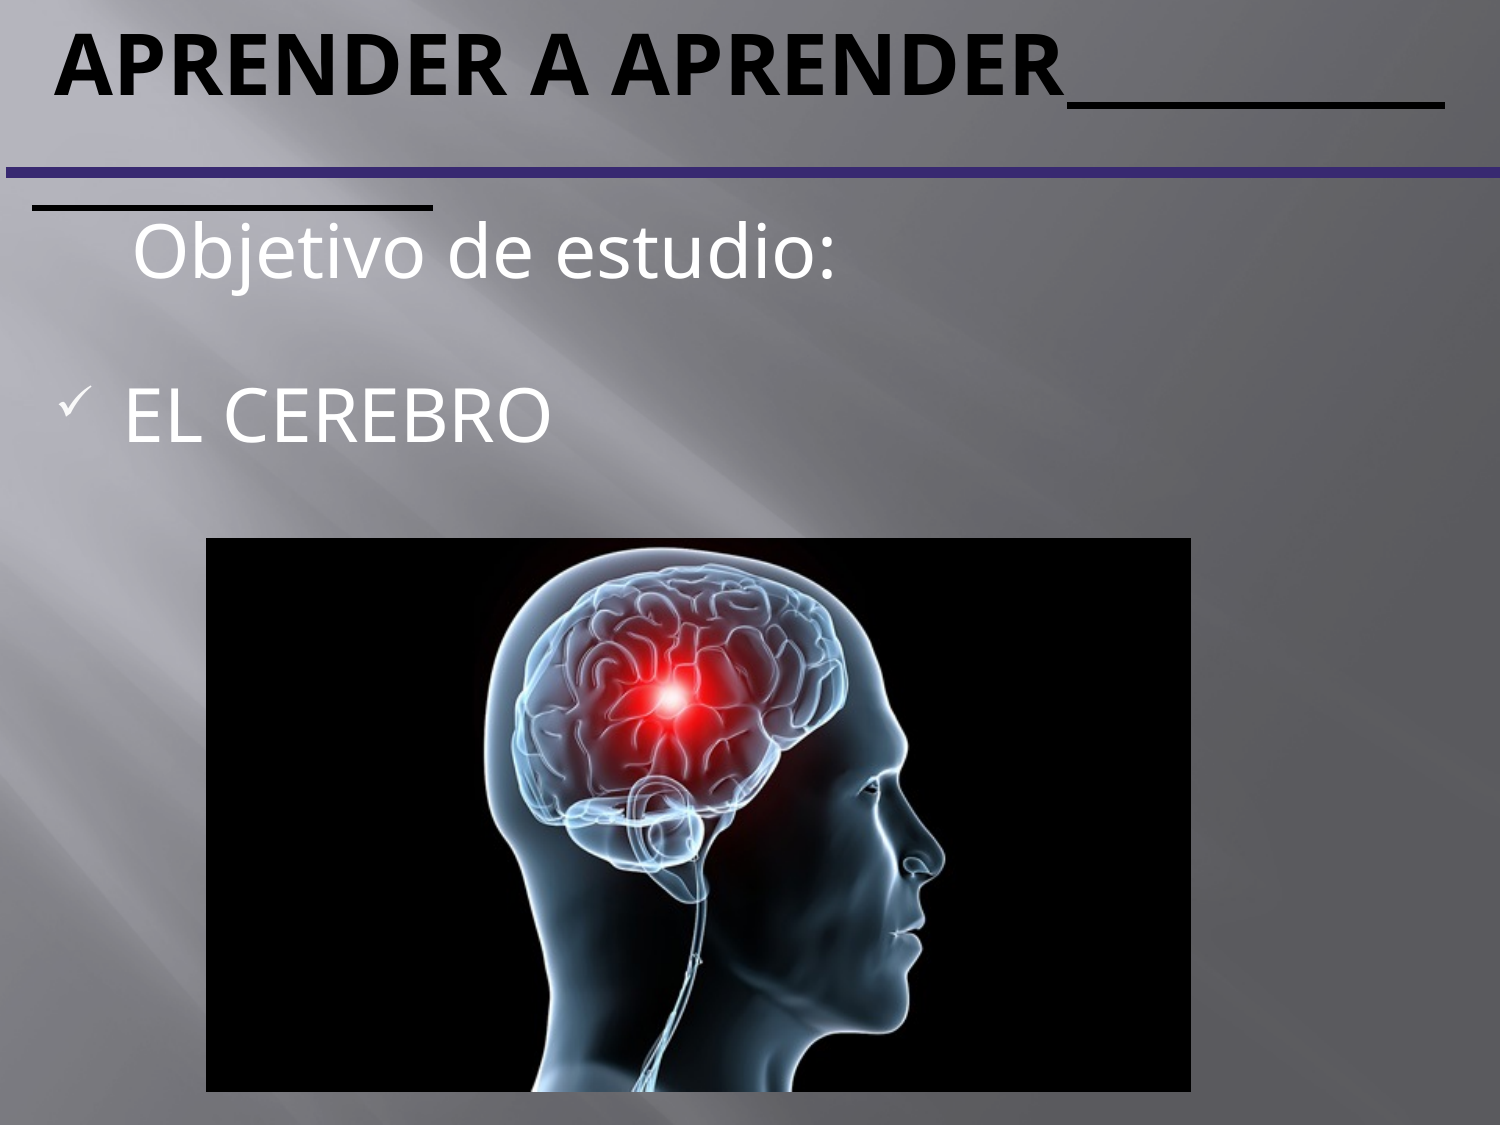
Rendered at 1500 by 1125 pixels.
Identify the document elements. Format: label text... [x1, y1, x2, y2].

picture [206, 538, 1192, 1093]
title APRENDER A APRENDER [17, 19, 1465, 167]
list Objetivo de estudio: EL CEREBRO [17, 196, 1471, 1106]
title APRENDER A APRENDER [17, 178, 1465, 196]
